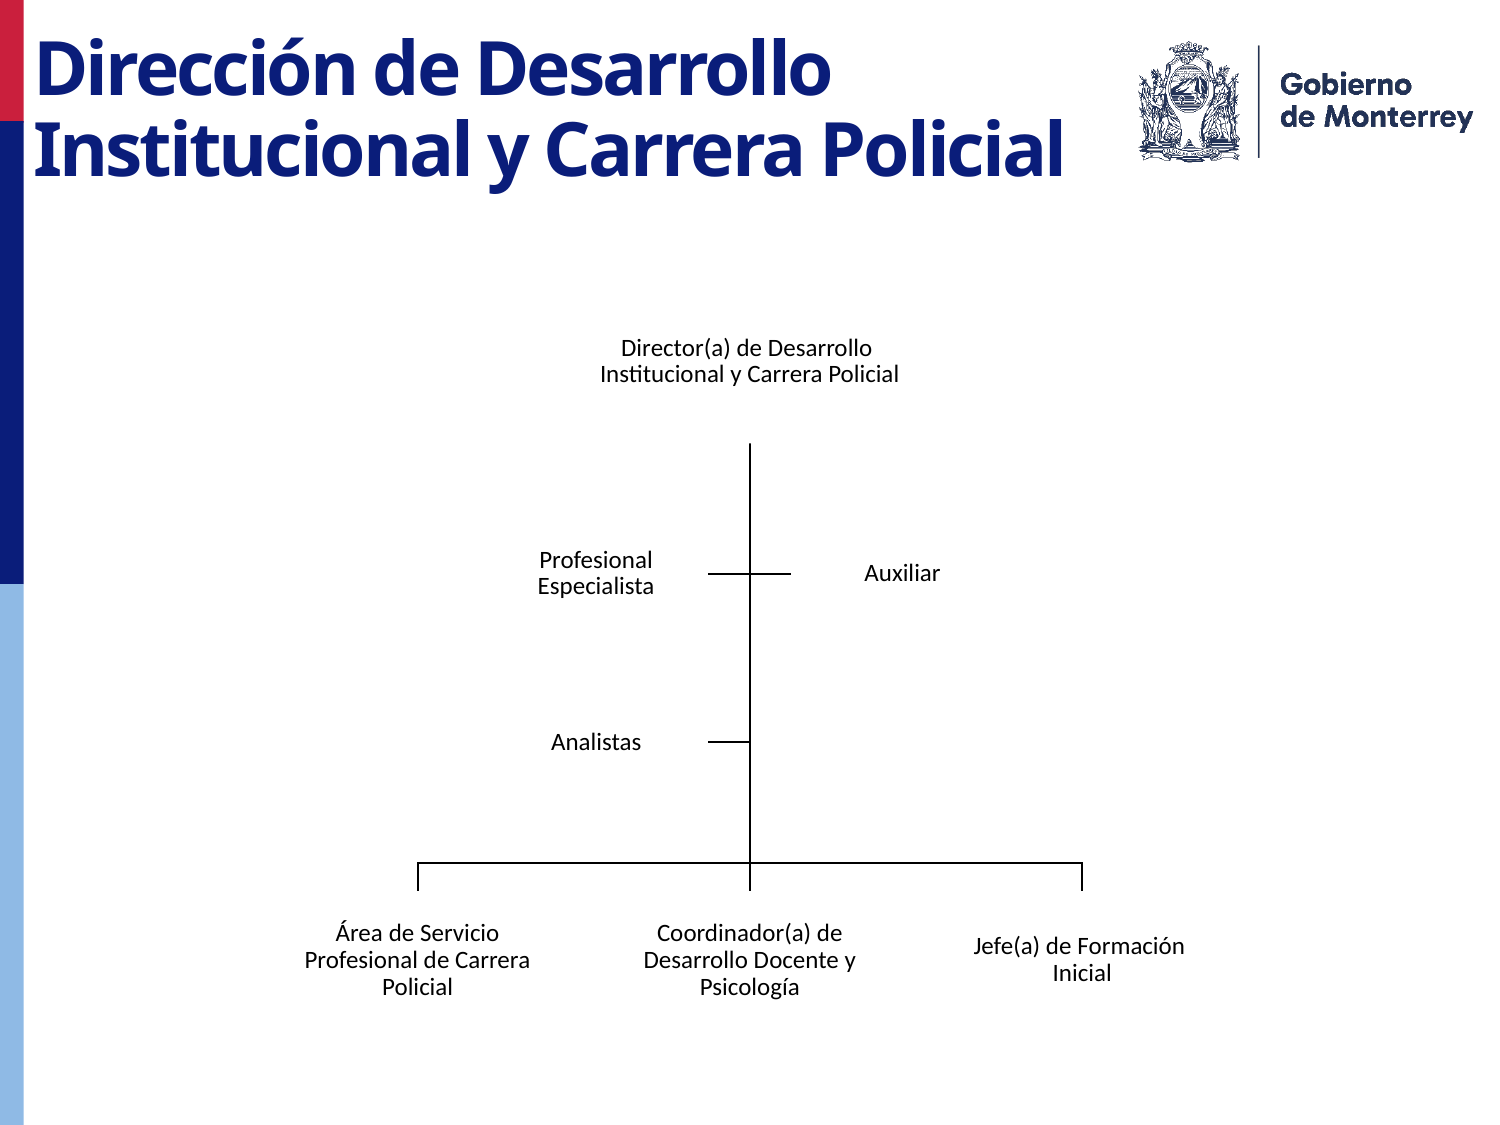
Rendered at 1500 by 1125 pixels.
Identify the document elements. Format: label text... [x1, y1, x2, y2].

text_box Dirección de Desarrollo Institucional y Carrera Policial [18, 23, 1138, 201]
picture [1138, 30, 1483, 173]
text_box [214, 279, 1286, 1029]
